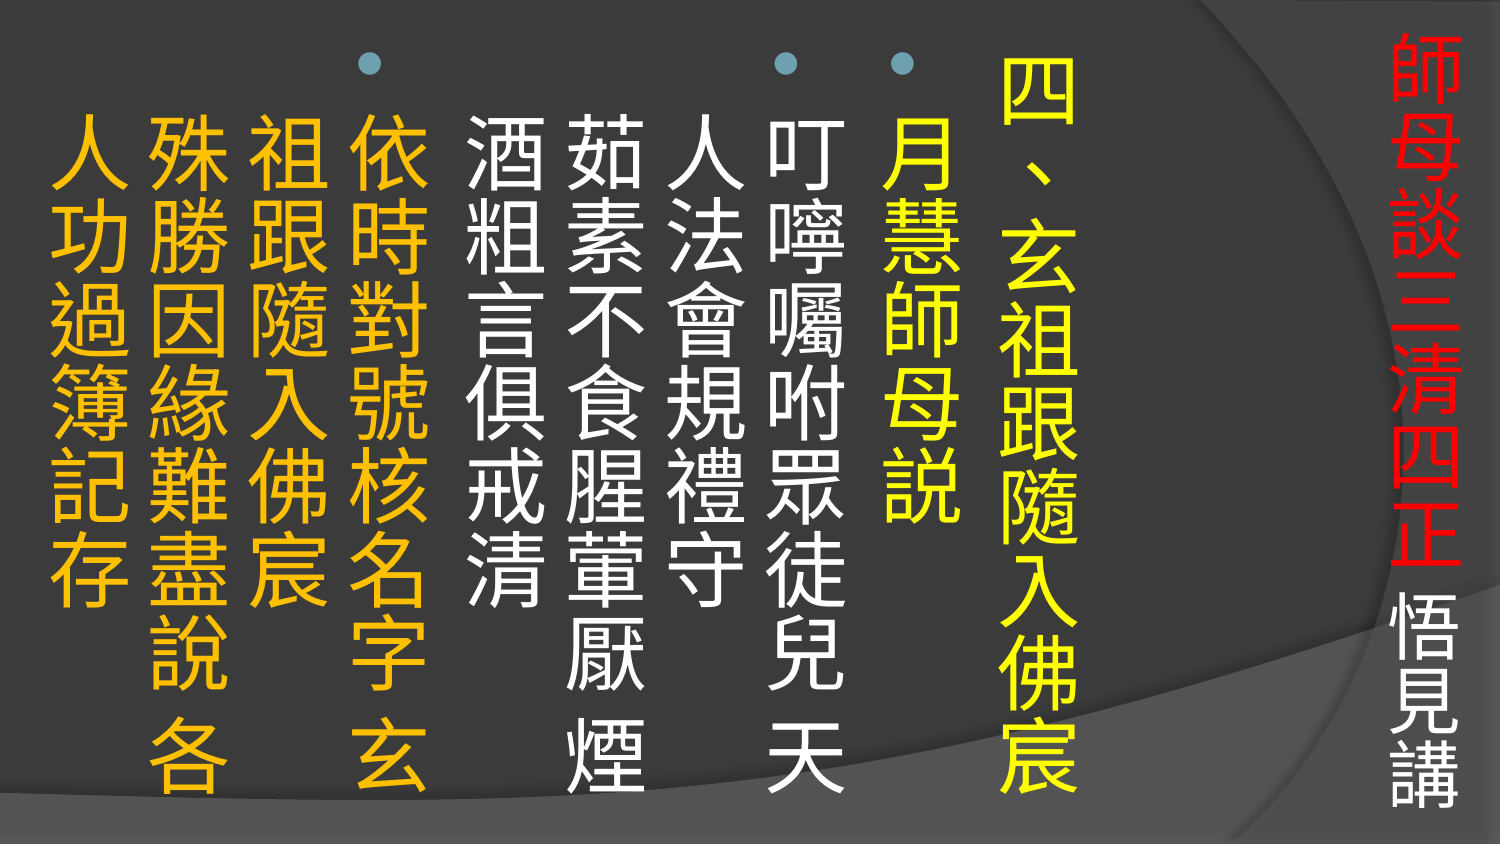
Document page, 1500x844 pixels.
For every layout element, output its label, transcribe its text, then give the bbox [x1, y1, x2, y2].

title 師母談三清四正 悟見講 [1364, 21, 1483, 820]
list 四、玄祖跟隨入佛宸 月慧師母説 叮嚀囑咐眾徒兒 天人法會規禮守 茹素不食腥葷厭 煙酒粗言俱戒清 依時對號核名字 玄祖跟隨入佛宸 殊勝因緣難盡說 各人功過簿記存 [29, 27, 1365, 820]
